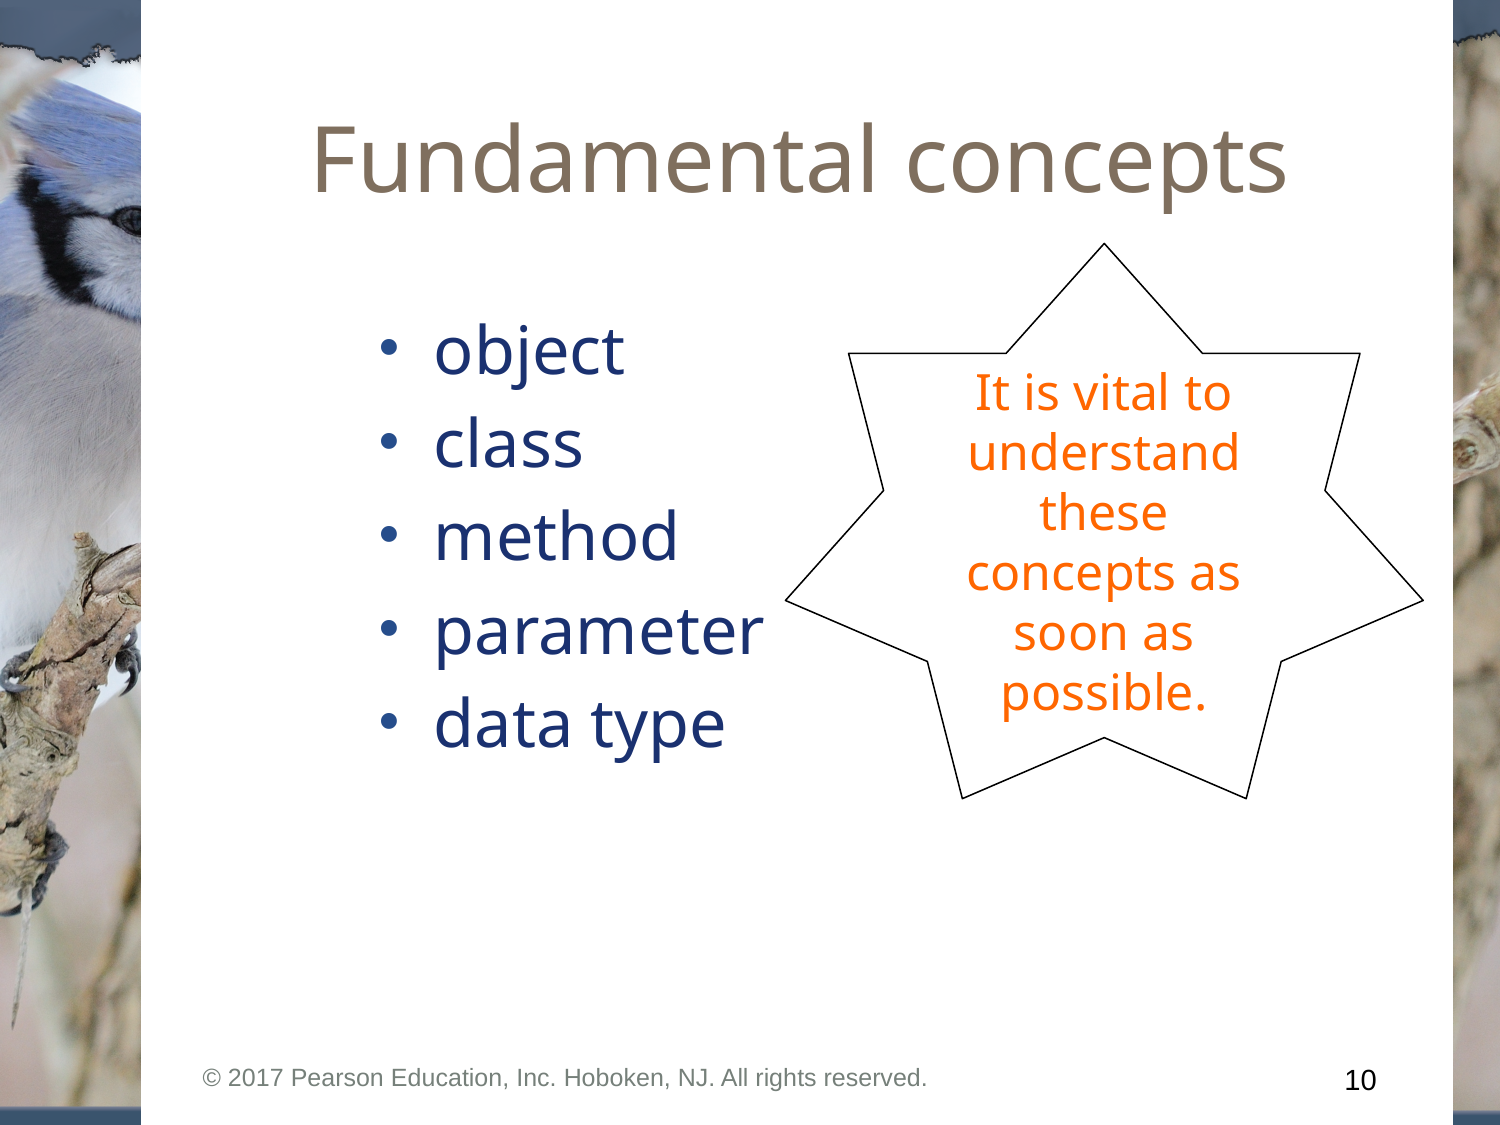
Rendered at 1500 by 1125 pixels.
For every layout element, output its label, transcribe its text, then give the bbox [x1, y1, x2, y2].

footer © 2017 Pearson Education, Inc. Hoboken, NJ. All rights reserved. [187, 1054, 1325, 1105]
picture [1453, 0, 1500, 1125]
text_box It is vital to understand these concepts as soon as possible. [785, 243, 1424, 799]
list object class method parameter data type [362, 299, 1425, 1000]
title Fundamental concepts [162, 62, 1438, 250]
picture [0, 0, 141, 1125]
